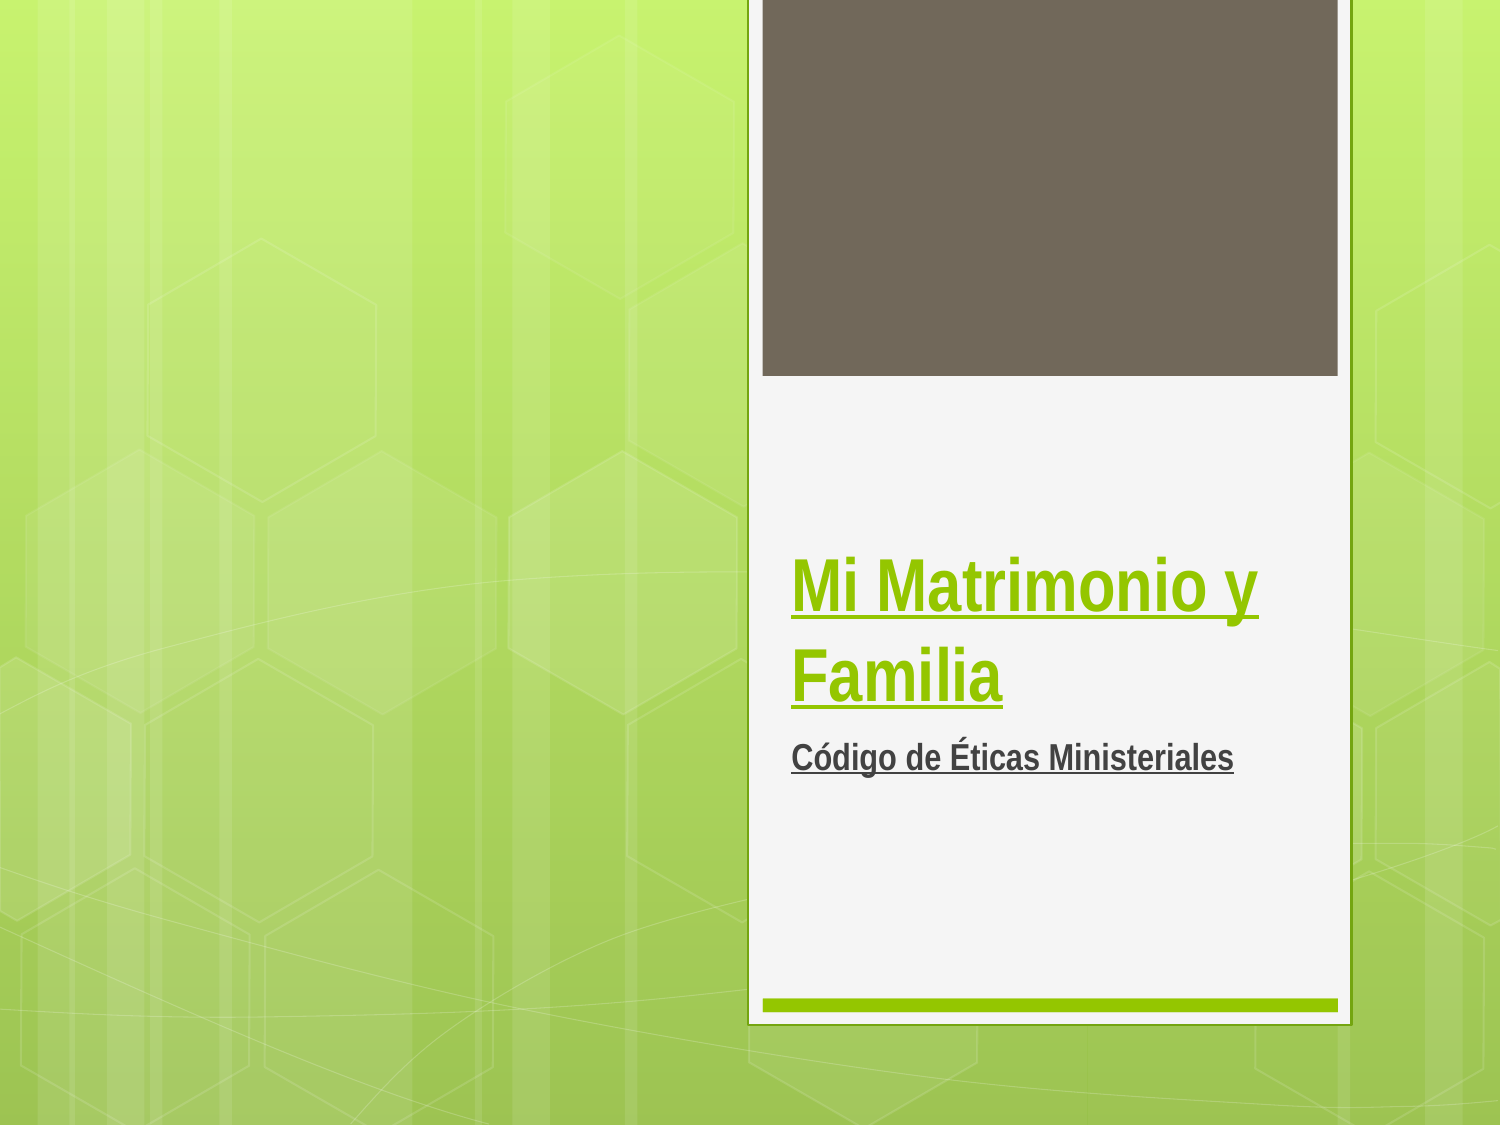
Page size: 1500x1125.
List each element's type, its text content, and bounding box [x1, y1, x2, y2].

title Mi Matrimonio y Familia [776, 444, 1320, 724]
subtitle Código de Éticas Ministeriales [776, 725, 1320, 933]
